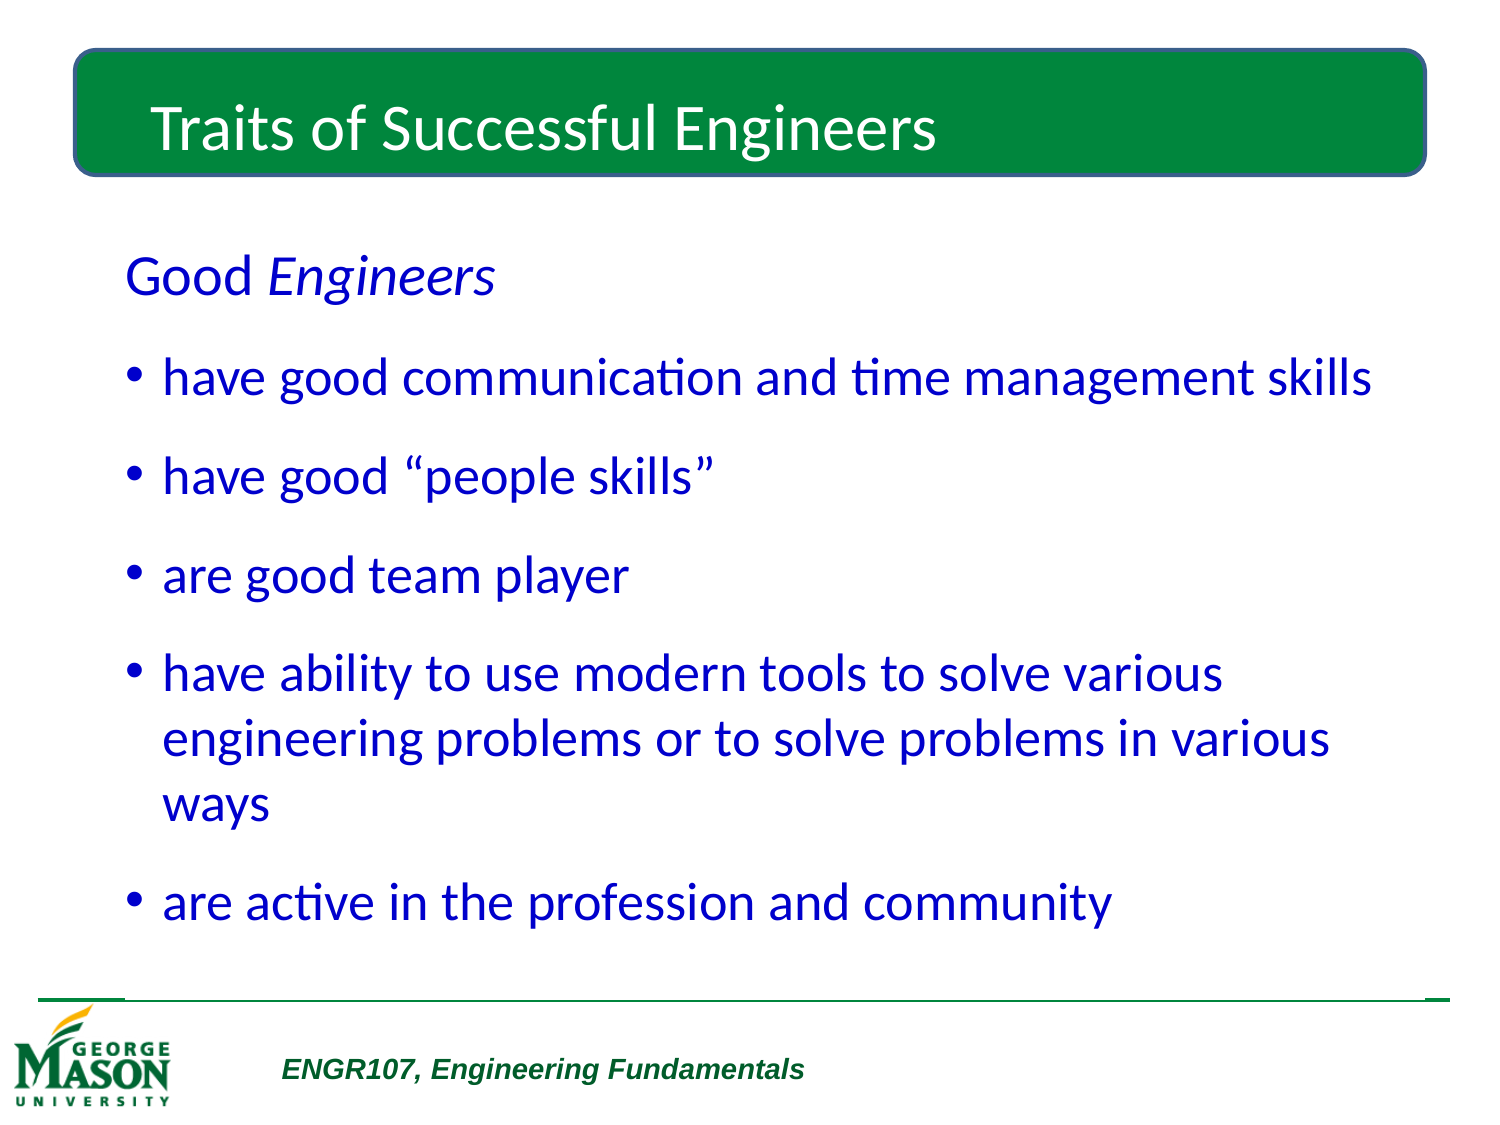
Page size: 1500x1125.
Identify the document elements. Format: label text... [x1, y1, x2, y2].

text_box Good Engineers have good communication and time management skills have good “people skills” are good team player have ability to use modern tools to solve various engineering problems or to solve problems in various ways are active in the profession and community [125, 237, 1425, 1000]
text_box Traits of Successful Engineers [150, 37, 1388, 164]
picture [0, 999, 185, 1125]
footer ENGR107, Engineering Fundamentals [237, 1037, 850, 1098]
